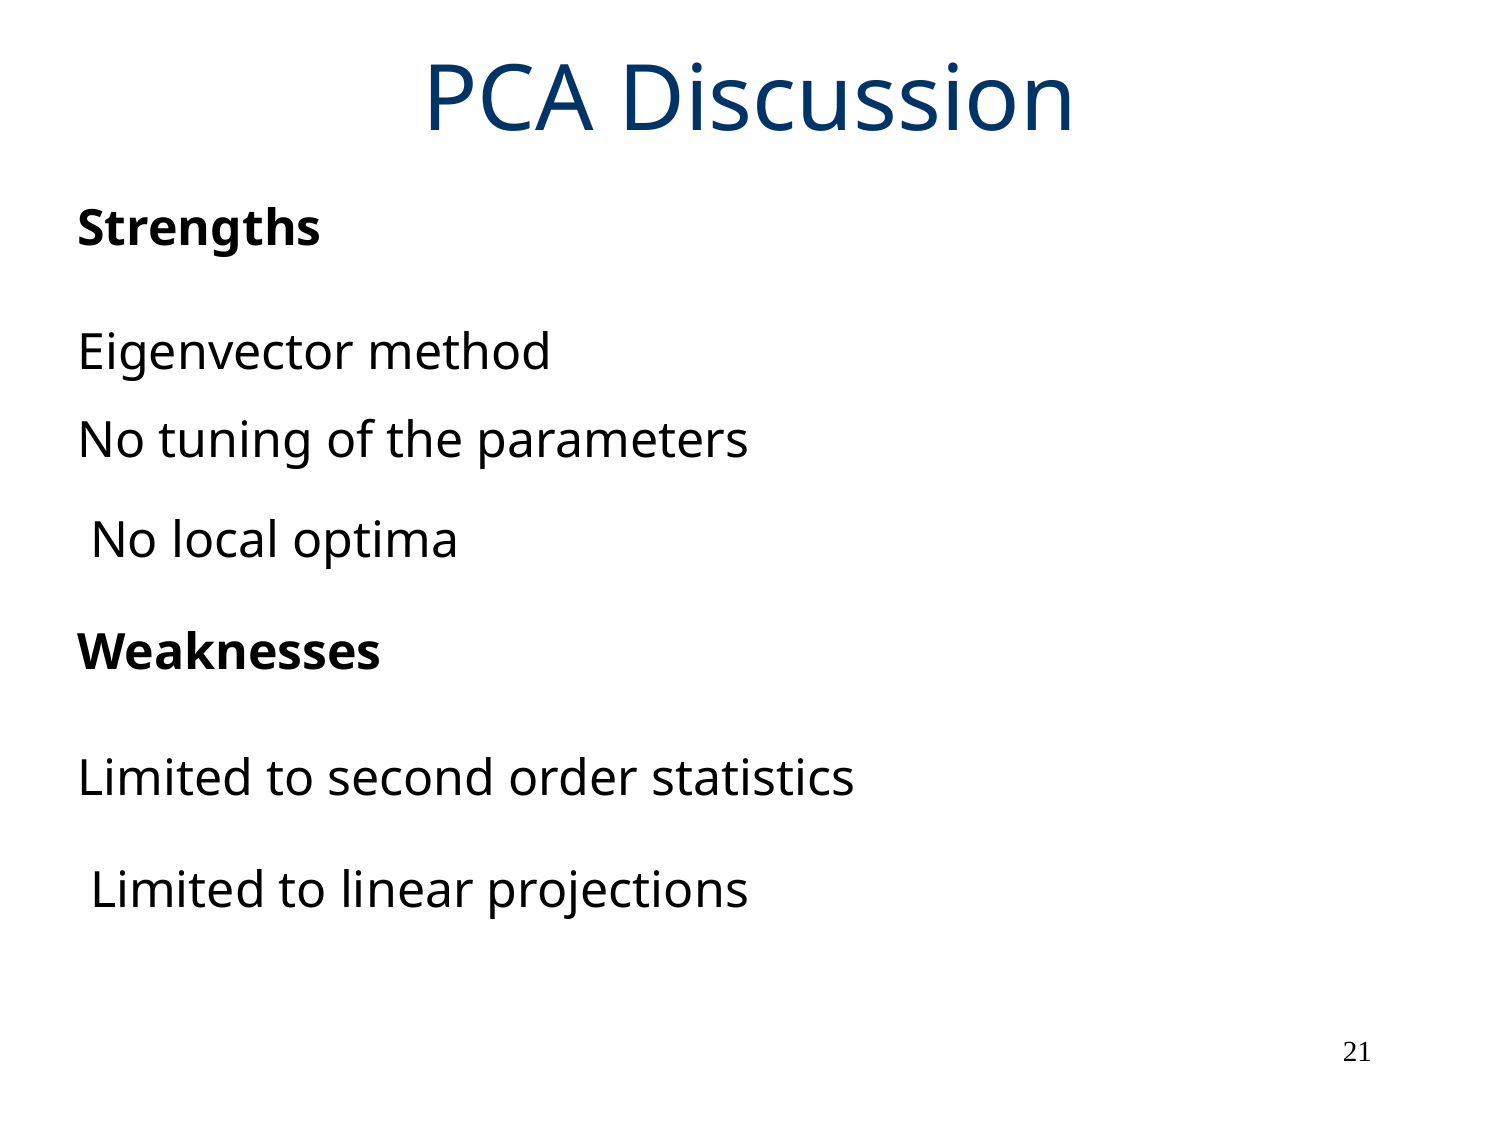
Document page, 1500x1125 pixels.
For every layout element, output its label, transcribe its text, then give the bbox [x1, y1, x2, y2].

text_box Limited to linear projections [75, 849, 1013, 988]
title PCA Discussion [112, 0, 1388, 188]
text_box Limited to second order statistics [62, 737, 1138, 850]
text_box No local optima [75, 499, 1013, 638]
list Strengths [62, 187, 688, 300]
text_box No tuning of the parameters [62, 399, 1000, 538]
text_box Eigenvector method [62, 312, 688, 399]
slide_number 21 [1074, 1024, 1388, 1101]
text_box Weaknesses [62, 612, 688, 725]
